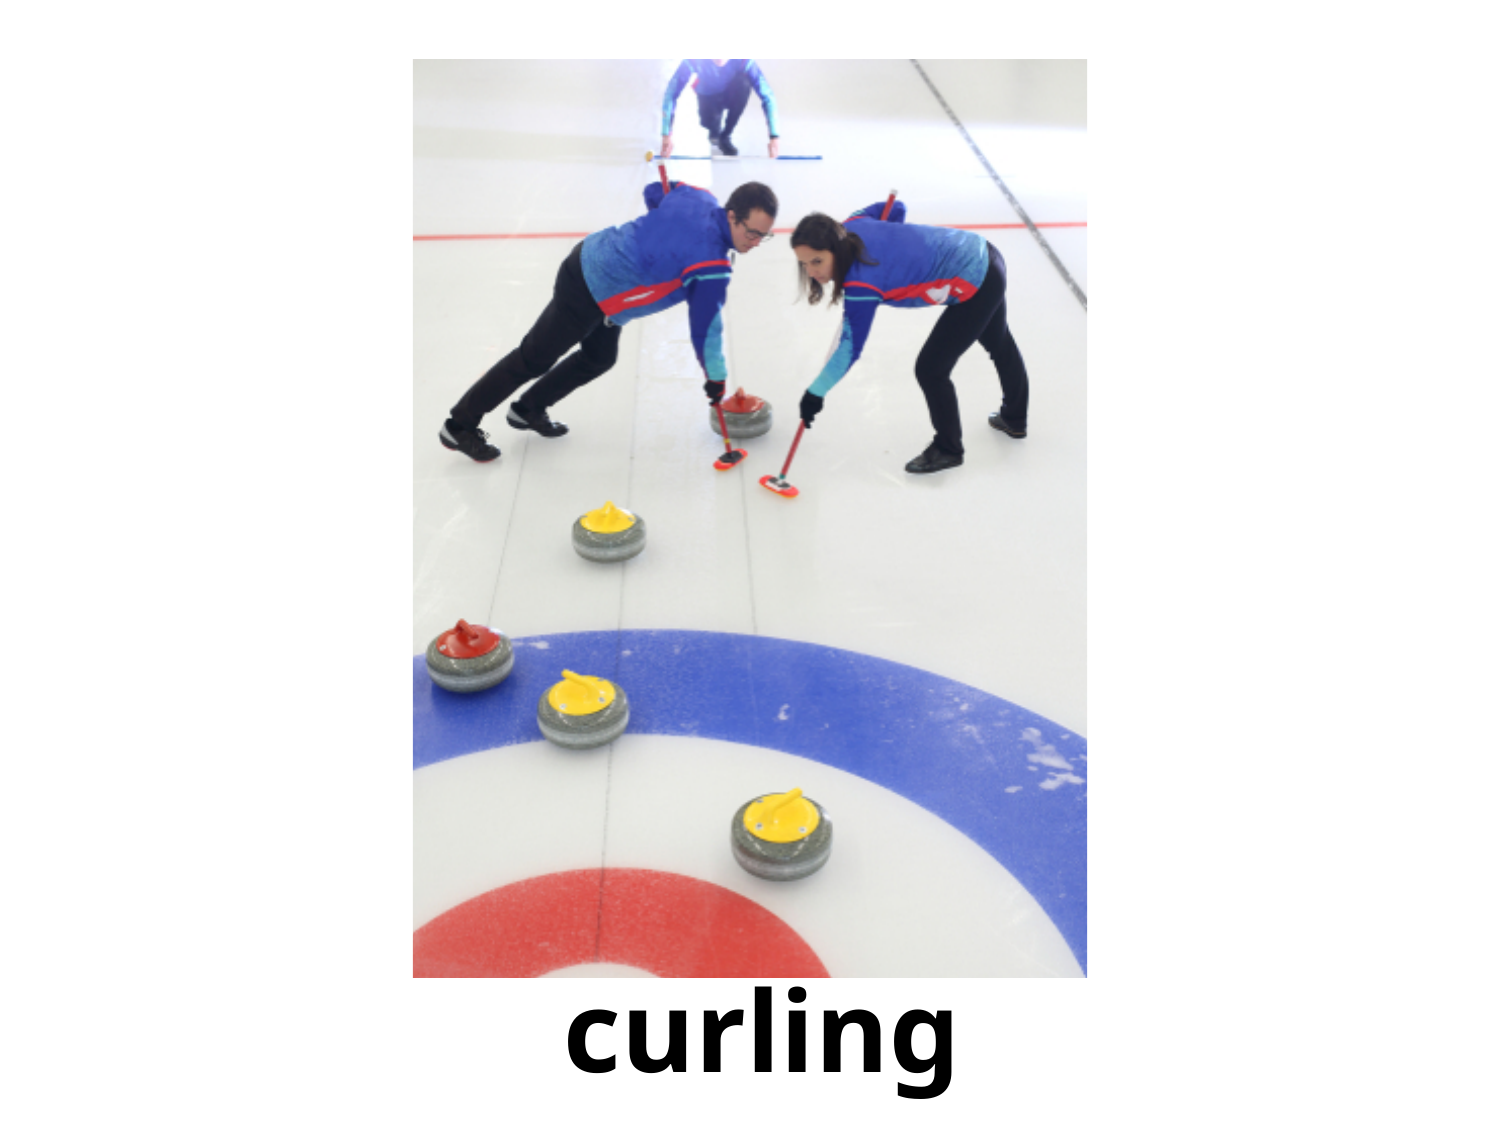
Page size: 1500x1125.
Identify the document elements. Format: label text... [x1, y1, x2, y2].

text_box curling [549, 986, 1069, 1102]
picture [412, 59, 1088, 978]
